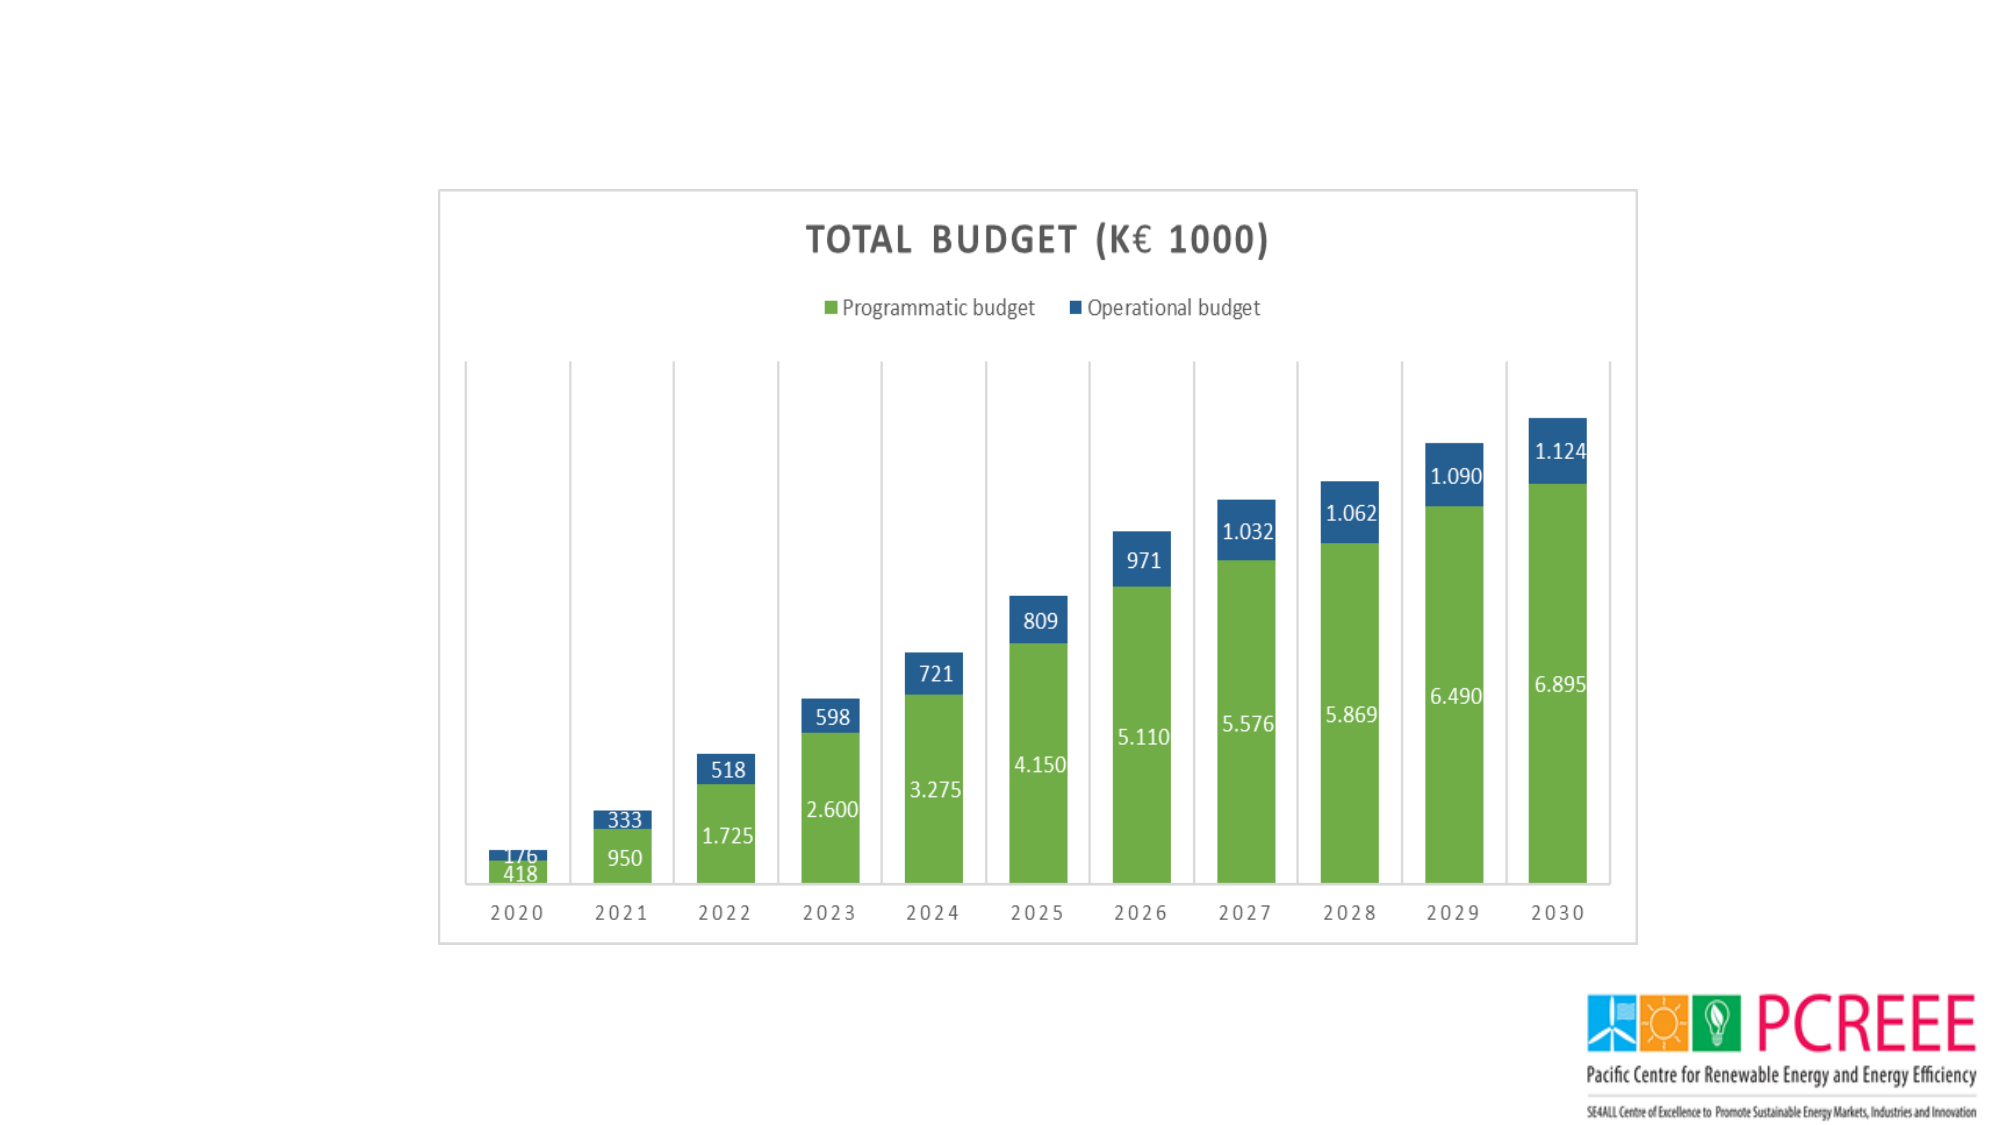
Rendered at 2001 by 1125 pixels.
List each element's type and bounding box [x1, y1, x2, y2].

picture [438, 189, 1638, 945]
picture [1583, 987, 1989, 1125]
